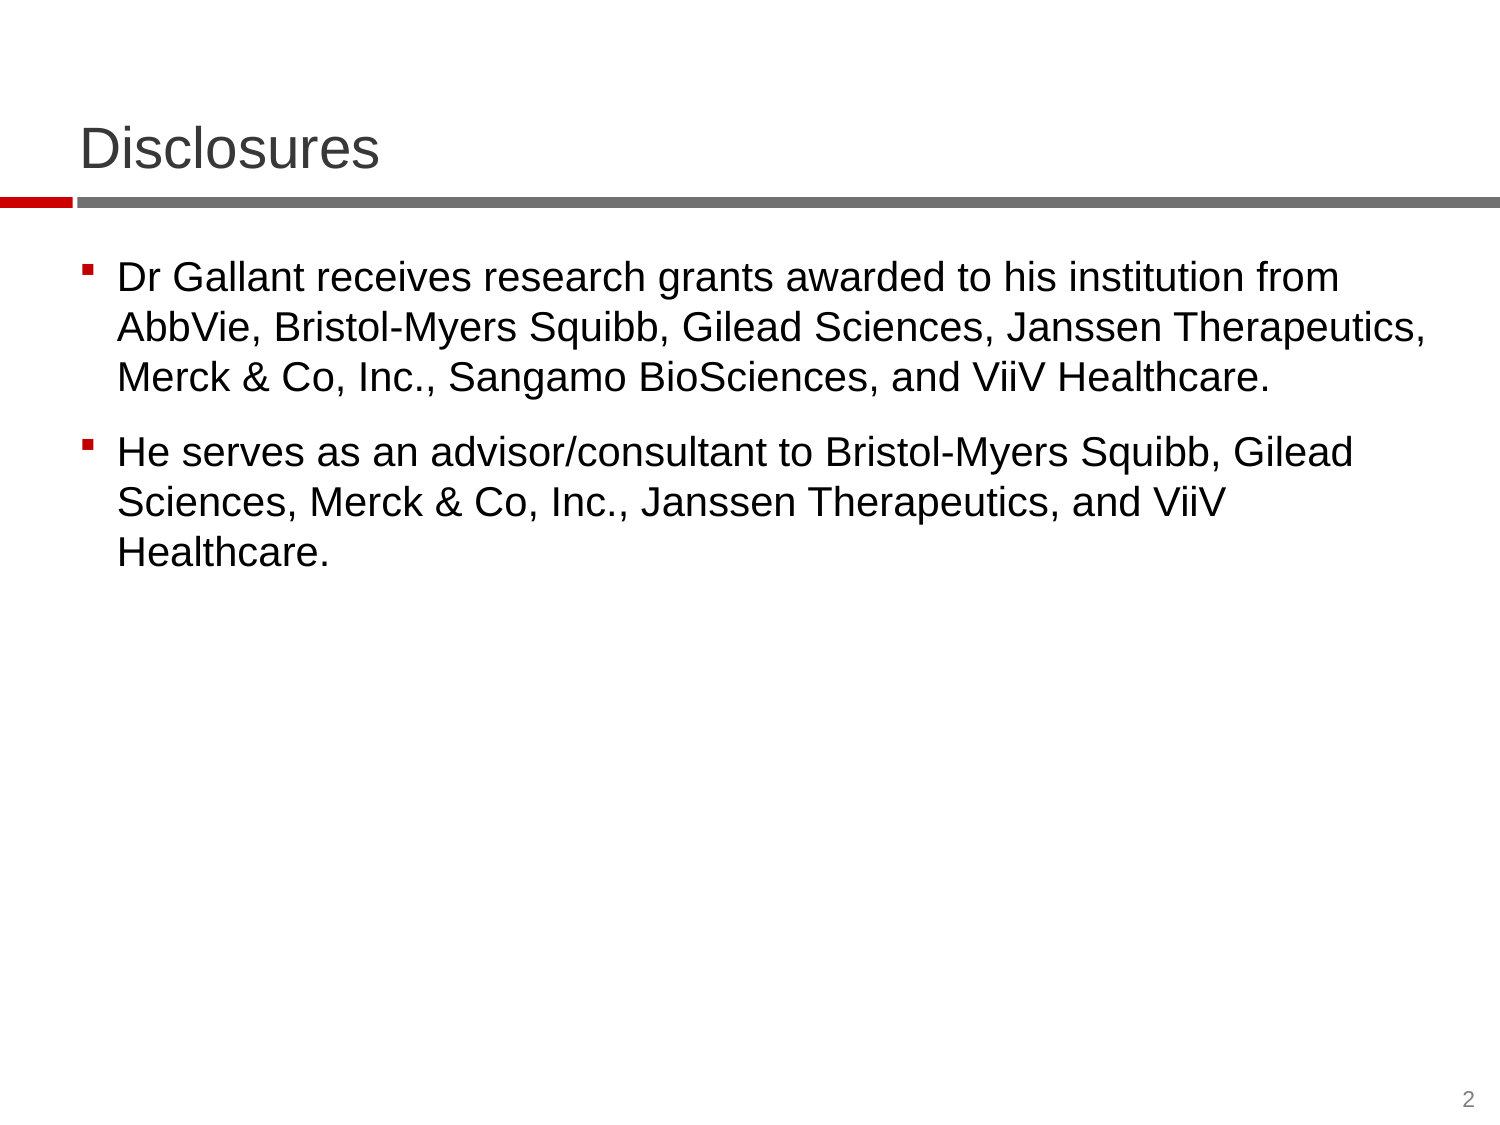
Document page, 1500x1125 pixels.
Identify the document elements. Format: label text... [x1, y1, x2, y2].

list Dr Gallant receives research grants awarded to his institution from AbbVie, Bristol-Myers Squibb, Gilead Sciences, Janssen Therapeutics, Merck & Co, Inc., Sangamo BioSciences, and ViiV Healthcare. He serves as an advisor/consultant to Bristol-Myers Squibb, Gilead Sciences, Merck & Co, Inc., Janssen Therapeutics, and ViiV Healthcare. [79, 249, 1430, 1013]
title Disclosures [79, 70, 1430, 182]
slide_number 2 [1434, 1084, 1475, 1113]
